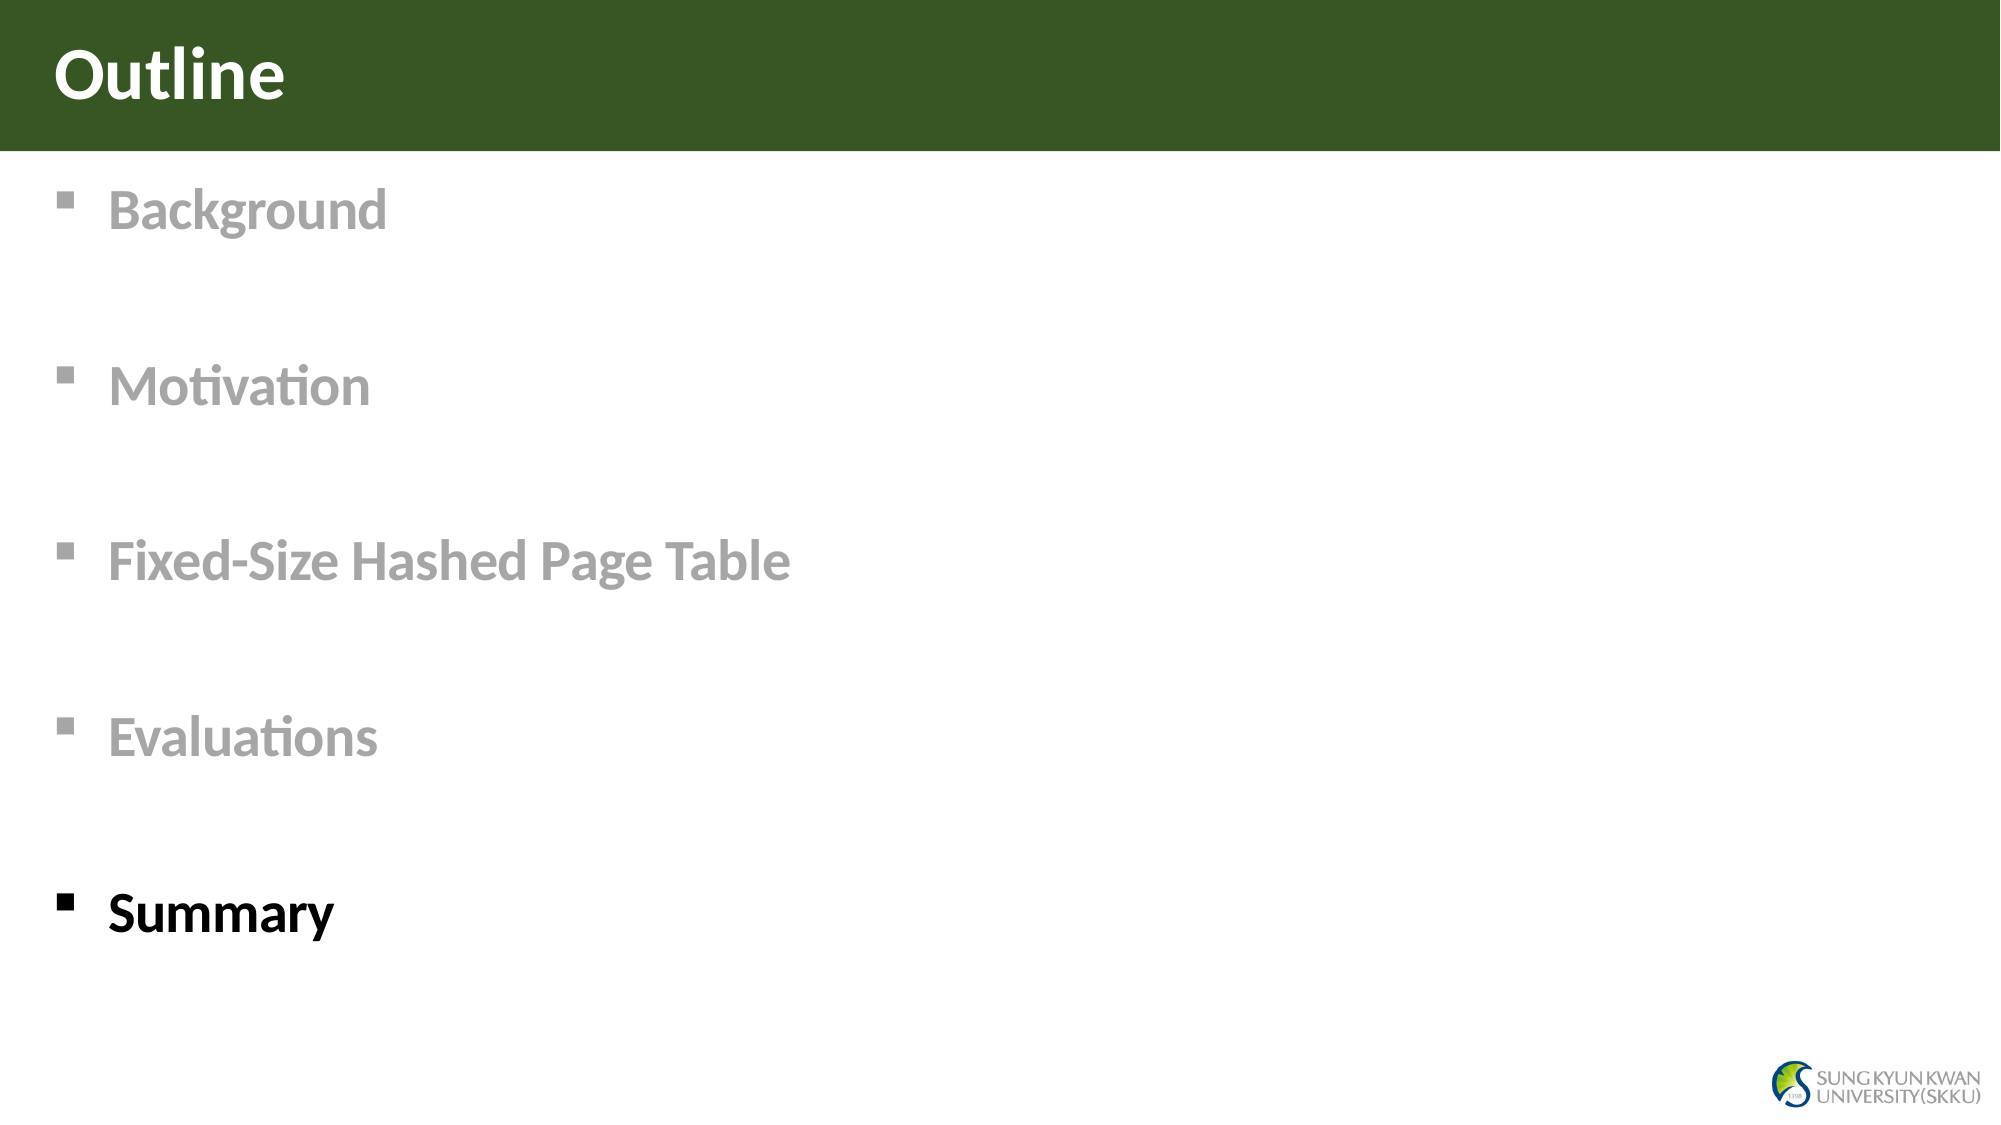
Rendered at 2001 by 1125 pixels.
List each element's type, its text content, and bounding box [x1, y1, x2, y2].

picture [1768, 1058, 1984, 1109]
list Background Motivation Fixed-Size Hashed Page Table Evaluations Summary [40, 167, 1958, 1033]
title Outline [39, 0, 1957, 152]
